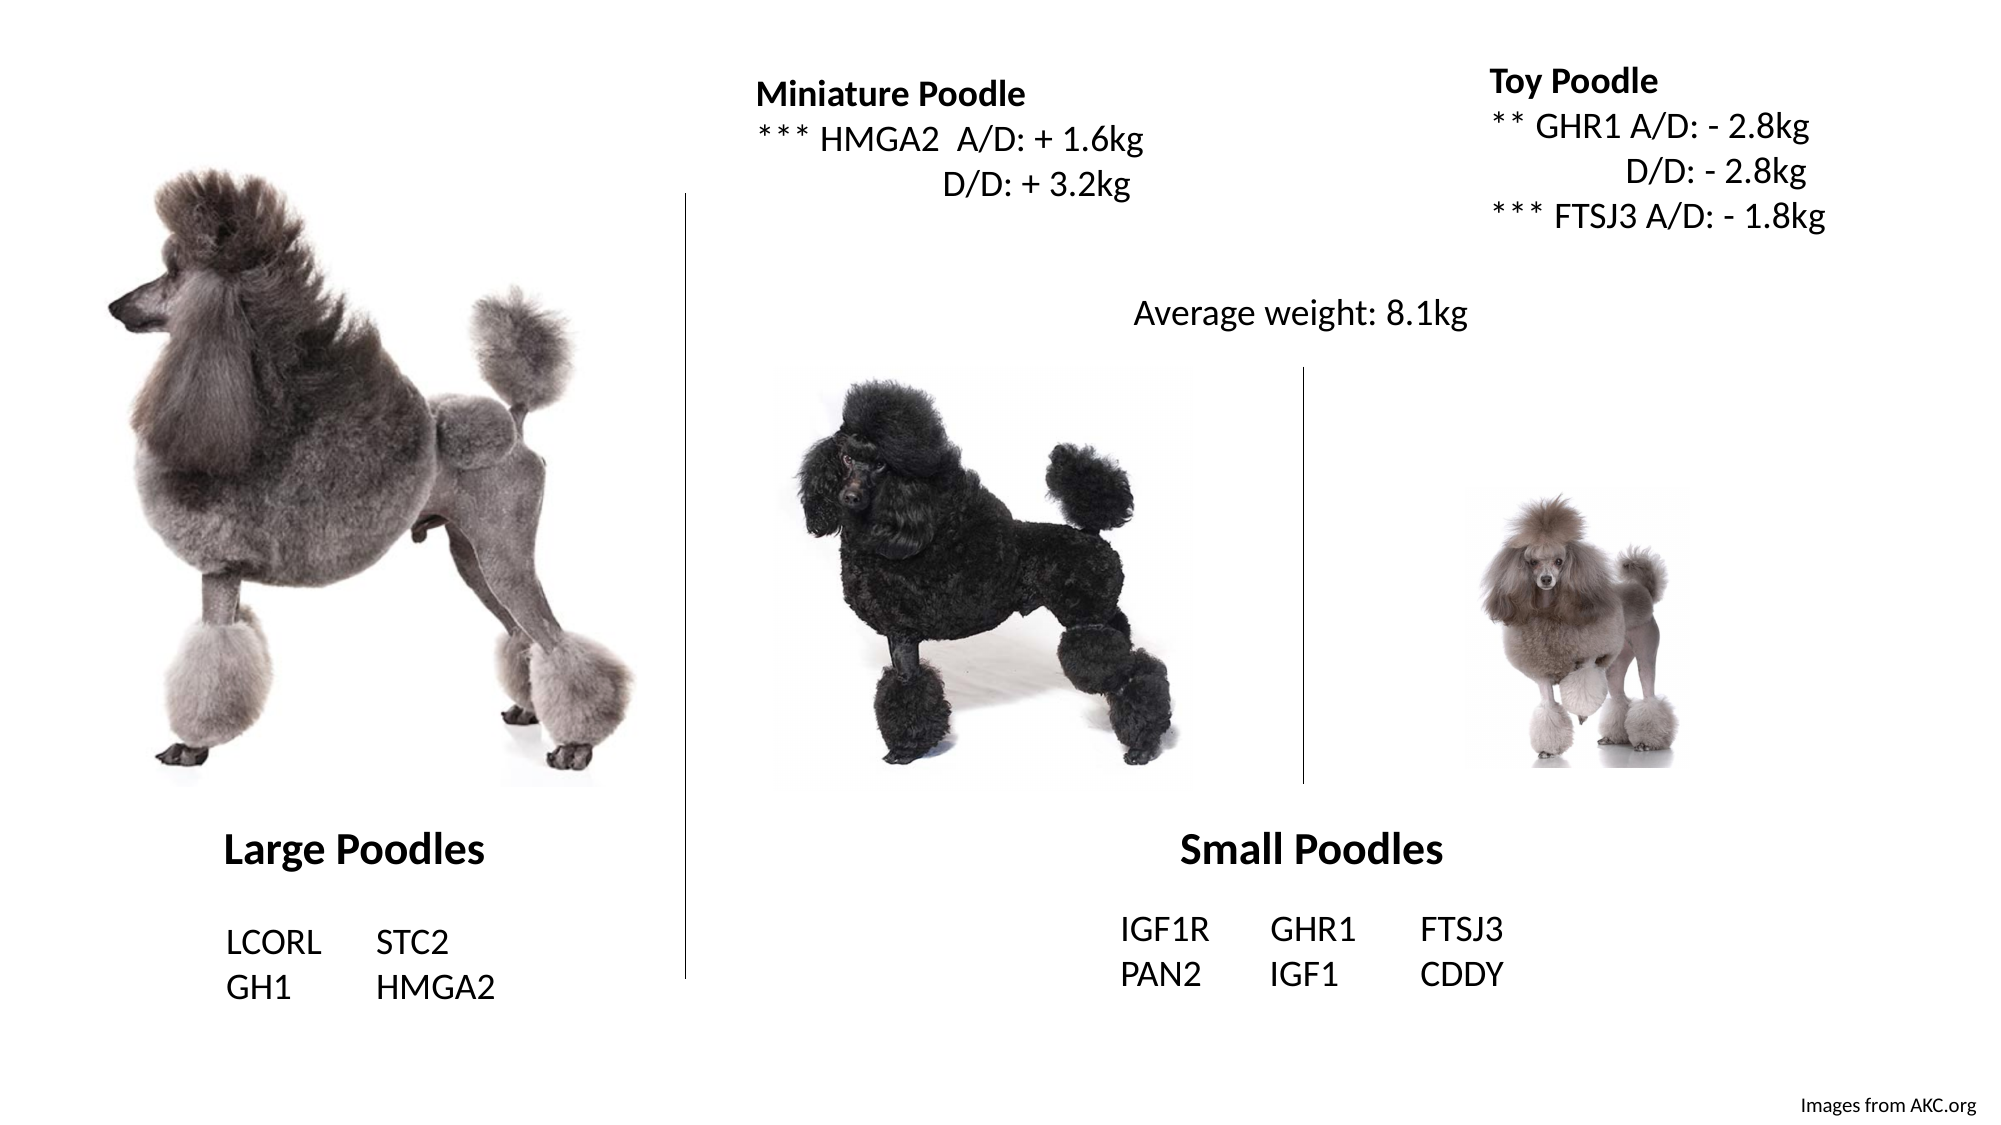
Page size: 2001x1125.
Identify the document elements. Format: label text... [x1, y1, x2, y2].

text_box Toy Poodle ** GHR1 A/D: - 2.8kg D/D: - 2.8kg *** FTSJ3 A/D: - 1.8kg [1474, 49, 1844, 289]
text_box LCORL STC2 GH1 HMGA2 [211, 910, 514, 1015]
picture [1465, 487, 1690, 769]
text_box Miniature Poodle *** HMGA2 A/D: + 1.6kg D/D: + 3.2kg [740, 61, 1166, 212]
picture [773, 366, 1193, 791]
text_box Large Poodles [209, 811, 505, 882]
text_box Small Poodles [1165, 811, 1463, 882]
picture [56, 137, 657, 789]
text_box Images from AKC.org [1786, 1084, 2000, 1125]
text_box IGF1R GHR1 FTSJ3 PAN2 IGF1 CDDY [1105, 896, 1523, 1002]
text_box Average weight: 8.1kg [1118, 280, 1488, 341]
